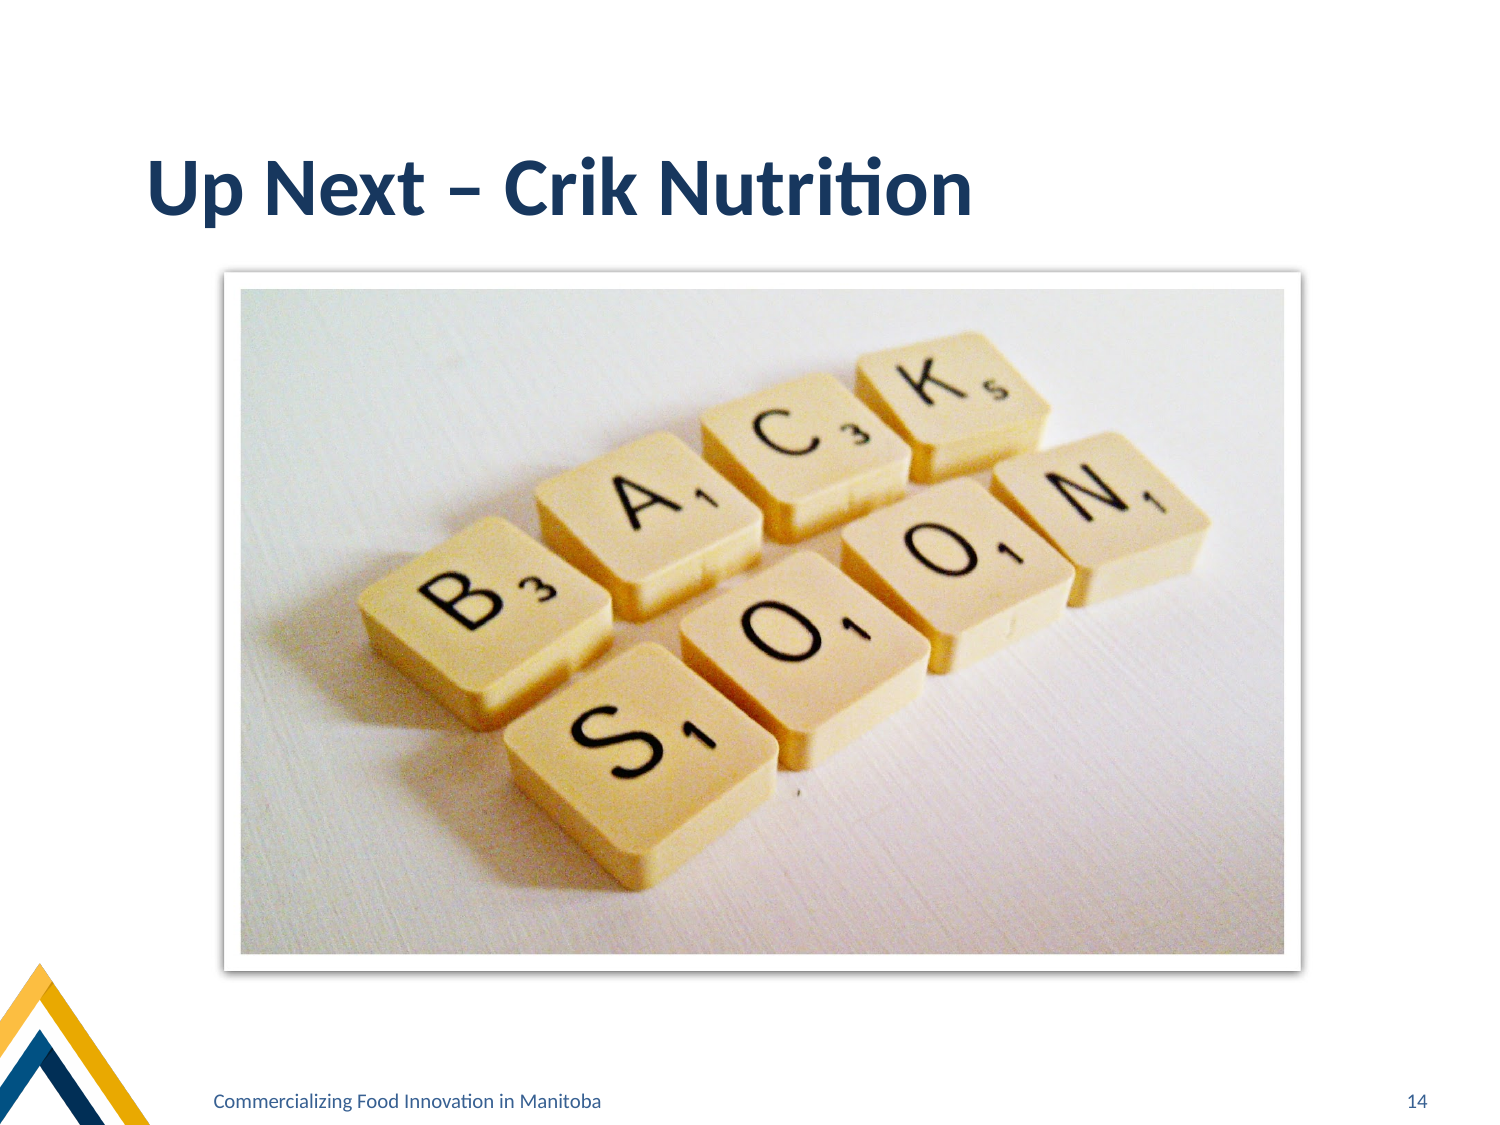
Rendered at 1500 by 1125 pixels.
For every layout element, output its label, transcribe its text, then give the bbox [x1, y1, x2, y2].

slide_number 14 [1302, 1080, 1443, 1120]
text_box Up Next – Crik Nutrition [131, 125, 1397, 246]
picture [211, 260, 1313, 985]
text_box Commercializing Food Innovation in Manitoba [198, 1080, 1302, 1120]
picture [0, 962, 154, 1125]
